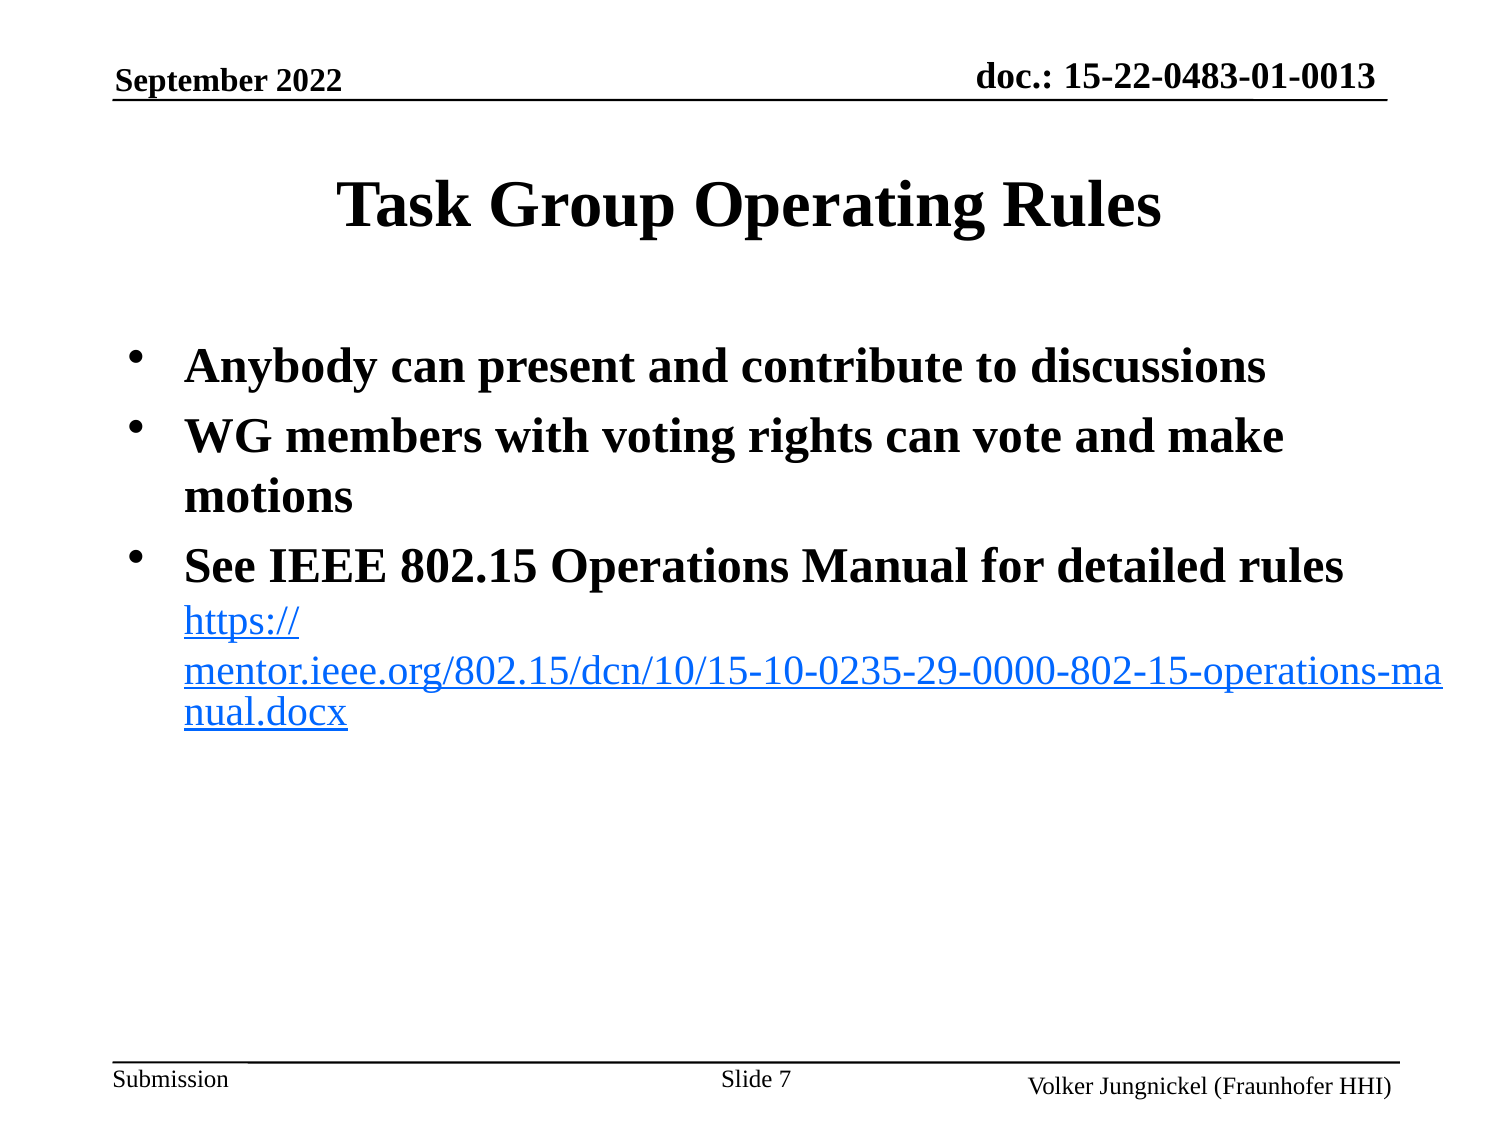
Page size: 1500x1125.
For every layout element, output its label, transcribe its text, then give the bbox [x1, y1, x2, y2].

text_box Anybody can present and contribute to discussions WG members with voting rights can vote and make motions See IEEE 802.15 Operations Manual for detailed rules https://mentor.ieee.org/802.15/dcn/10/15-10-0235-29-0000-802-15-operations-manual.docx [112, 324, 1463, 1000]
slide_number Slide 7 [711, 1061, 801, 1093]
footer Volker Jungnickel (Fraunhofer HHI) [1012, 1062, 1439, 1100]
title Task Group Operating Rules [112, 112, 1388, 288]
